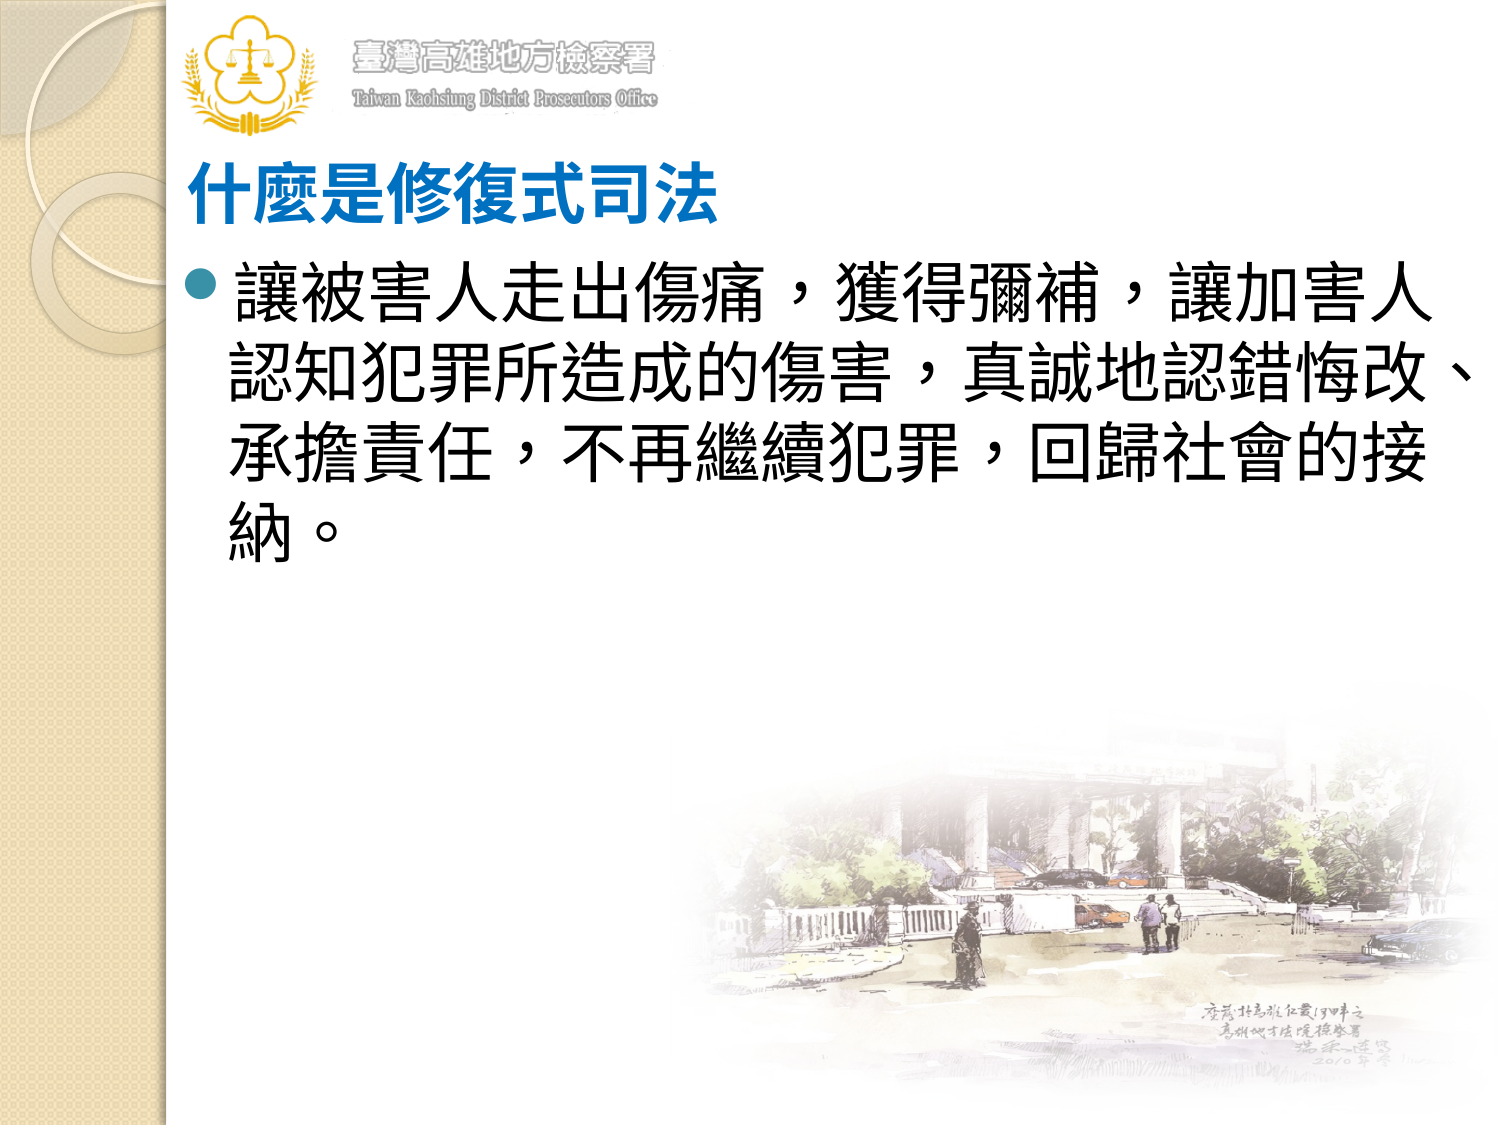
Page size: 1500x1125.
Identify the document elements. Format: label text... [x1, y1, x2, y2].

picture [666, 675, 1500, 1120]
picture [170, 0, 703, 148]
list 讓被害人走出傷痛，獲得彌補，讓加害人認知犯罪所造成的傷害，真誠地認錯悔改、承擔責任，不再繼續犯罪，回歸社會的接納。 [152, 243, 1500, 952]
title 什麼是修復式司法 [171, 149, 1500, 236]
